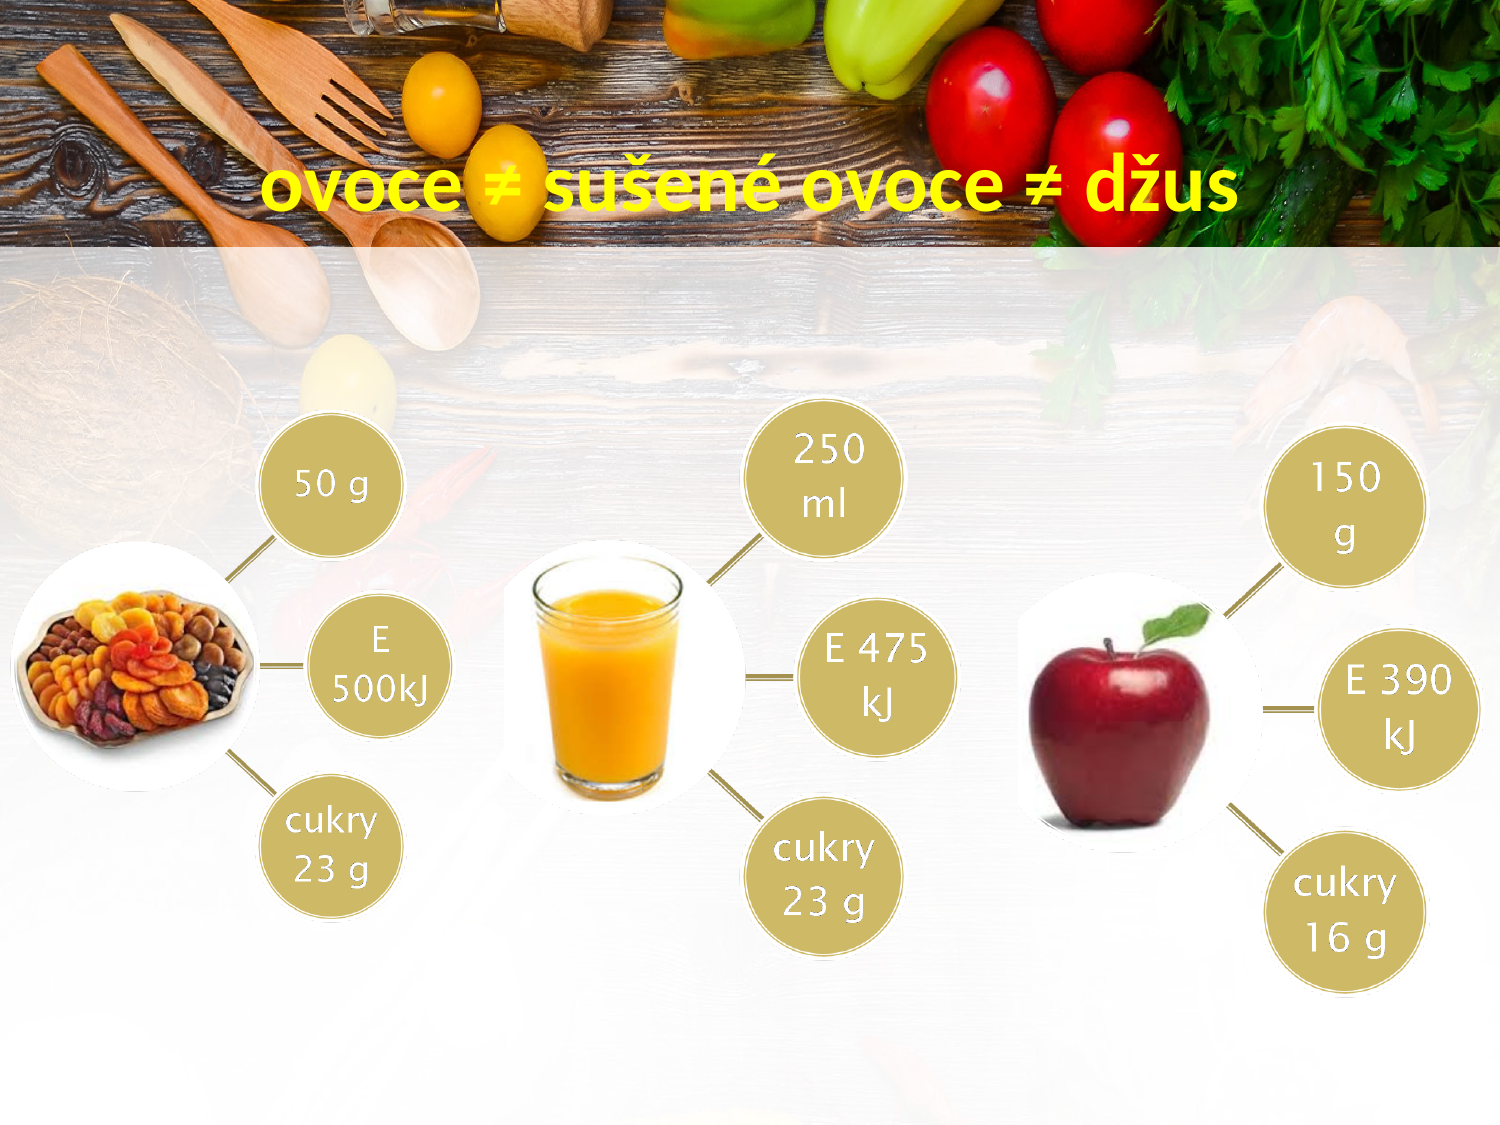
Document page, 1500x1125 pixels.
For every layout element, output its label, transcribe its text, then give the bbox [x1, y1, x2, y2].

picture [0, 0, 1500, 1125]
title ovoce ≠ sušené ovoce ≠ džus [73, 94, 1427, 262]
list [0, 409, 470, 923]
